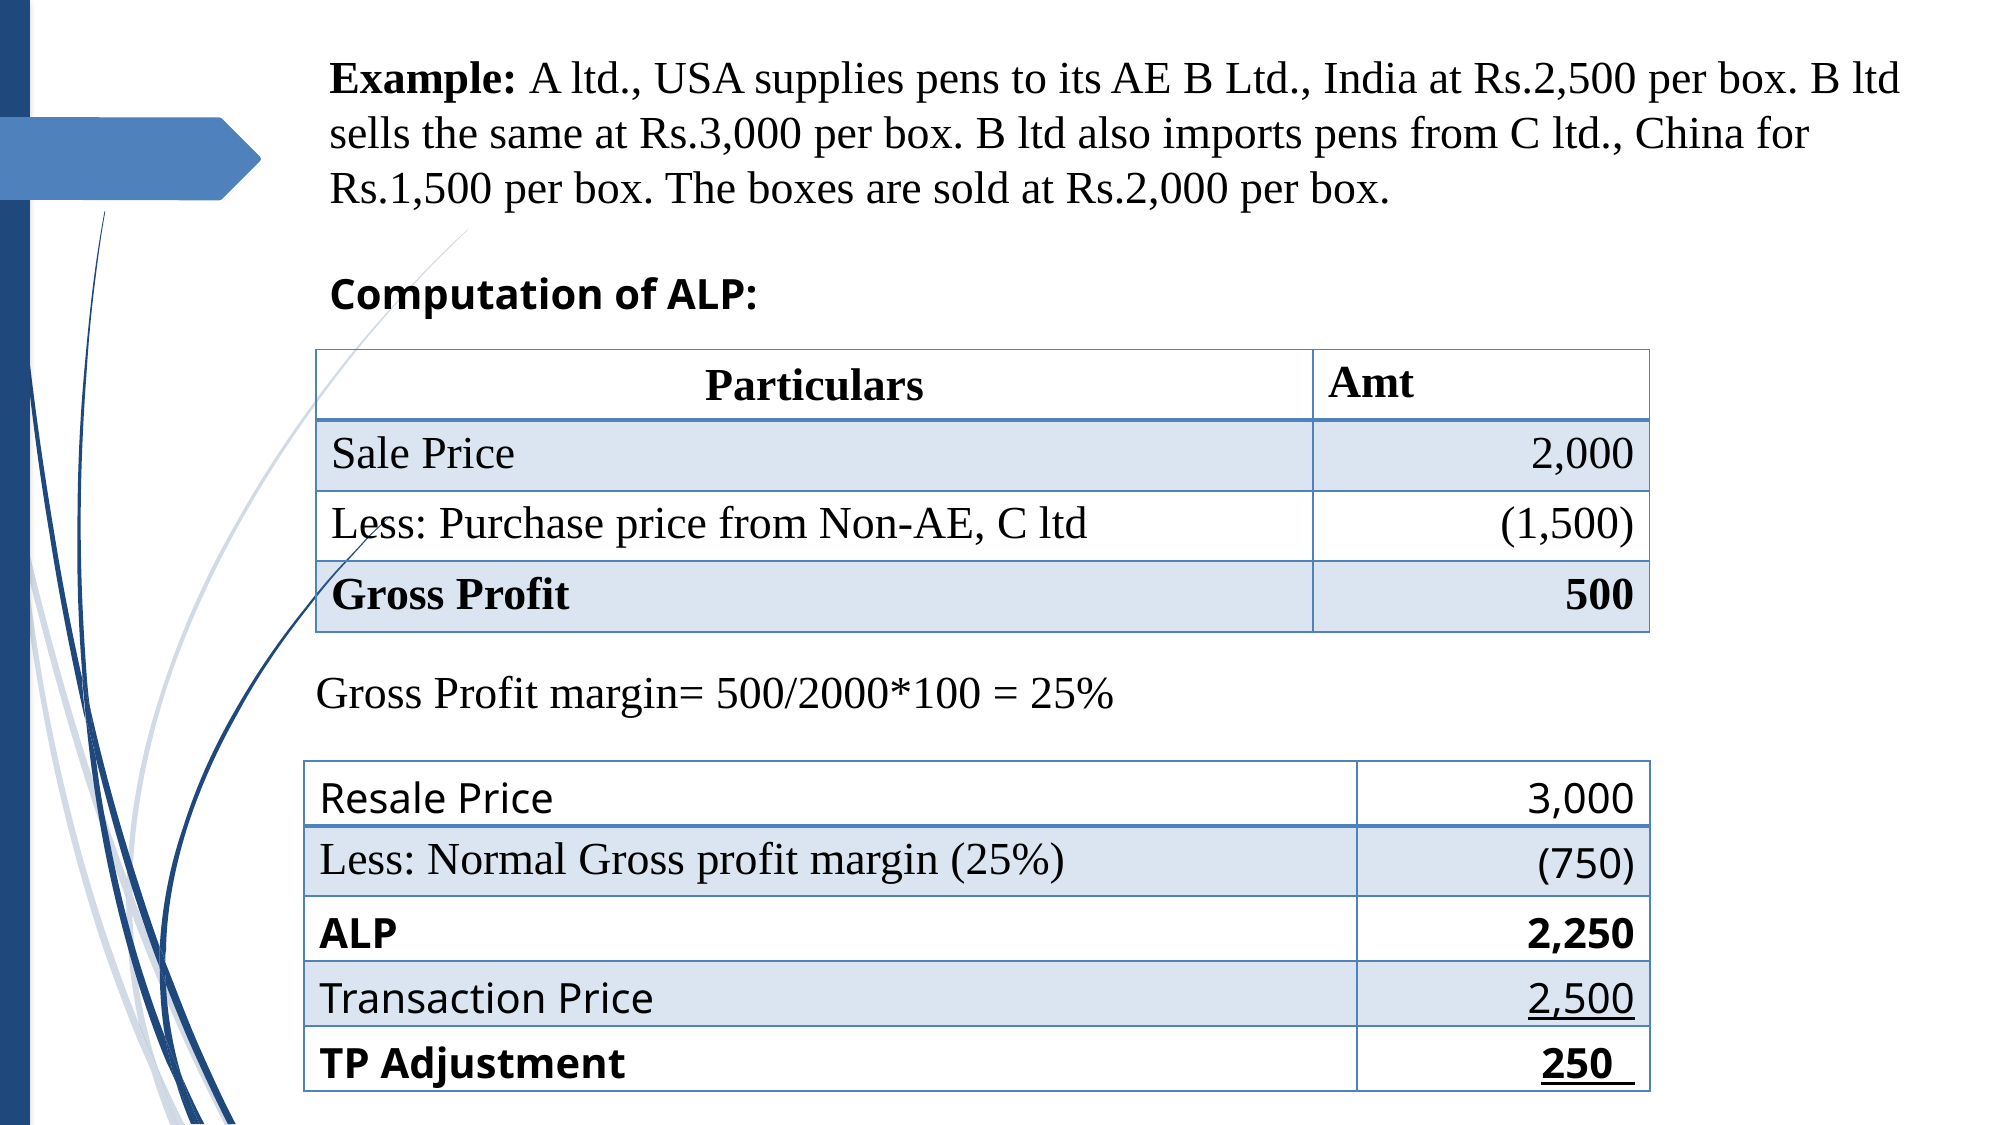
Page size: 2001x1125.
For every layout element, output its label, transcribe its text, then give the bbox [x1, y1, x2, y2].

table_cell ALP [305, 897, 1356, 960]
table_cell 2,000 [1314, 422, 1649, 490]
table_cell Transaction Price [305, 962, 1356, 1025]
table_cell Less: Normal Gross profit margin (25%) [305, 828, 1356, 895]
table_cell 500 [1314, 562, 1649, 631]
table_cell Sale Price [317, 422, 1312, 490]
text_box Example: A ltd., USA supplies pens to its AE B Ltd., India at Rs.2,500 per box. B ltd sells the same at Rs.3,000 per box. B ltd also imports pens from C ltd., China for Rs.1,500 per box. The boxes are sold at Rs.2,000 per box. Computation of ALP: [314, 40, 1918, 436]
table_header Resale Price [305, 762, 1356, 824]
table_cell 2,500 [1358, 962, 1649, 1025]
text_box Gross Profit margin= 500/2000*100 = 25% [289, 655, 1803, 726]
table_header 3,000 [1358, 762, 1649, 824]
table_header Amt [1314, 350, 1649, 418]
table_cell 250 [1358, 1027, 1649, 1090]
table_cell TP Adjustment [305, 1027, 1356, 1090]
table_cell (1,500) [1314, 492, 1649, 560]
table_header Particulars [317, 350, 1312, 418]
table_cell 2,250 [1358, 897, 1649, 960]
table_cell Gross Profit [317, 562, 1312, 631]
table_cell (750) [1358, 828, 1649, 895]
table_cell Less: Purchase price from Non-AE, C ltd [317, 492, 1312, 560]
